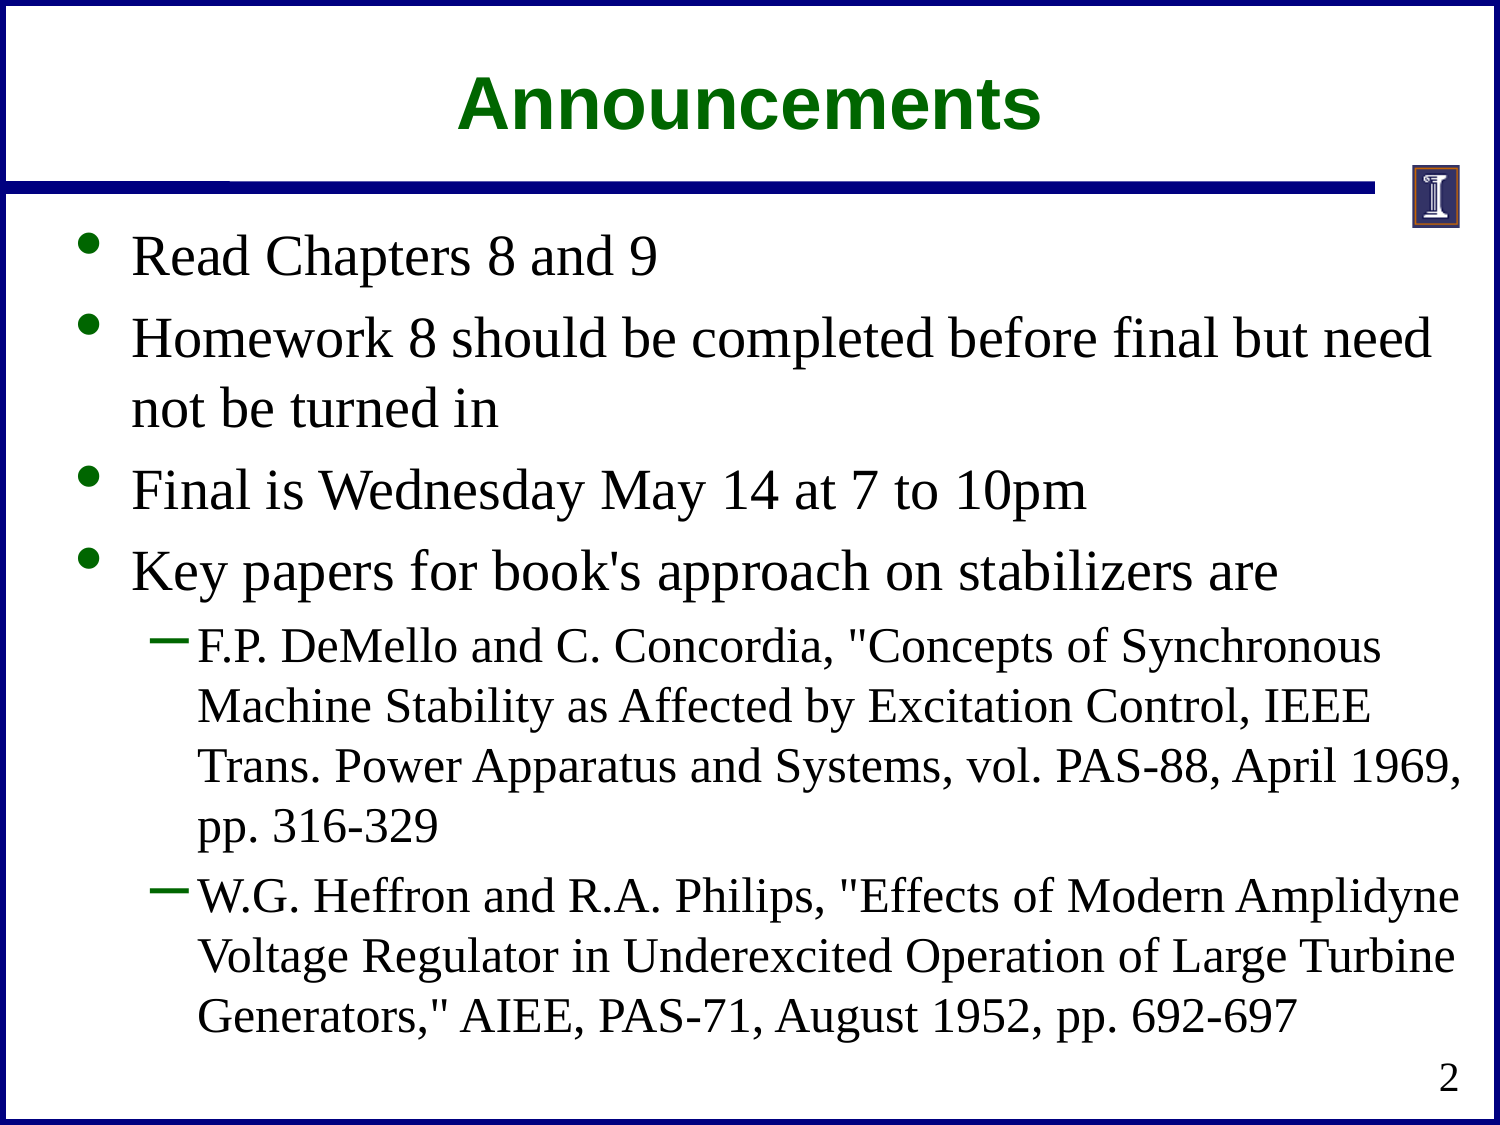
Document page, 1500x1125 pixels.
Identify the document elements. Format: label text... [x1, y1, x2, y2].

slide_number 2 [1162, 1037, 1476, 1113]
picture [1412, 165, 1460, 210]
list Read Chapters 8 and 9 Homework 8 should be completed before final but need not be turned in Final is Wednesday May 14 at 7 to 10pm Key papers for book's approach on stabilizers are F.P. DeMello and C. Concordia, "Concepts of Synchronous Machine Stability as Affected by Excitation Control, IEEE Trans. Power Apparatus and Systems, vol. PAS-88, April 1969, pp. 316-329 W.G. Heffron and R.A. Philips, "Effects of Modern Amplidyne Voltage Regulator in Underexcited Operation of Large Turbine Generators," AIEE, PAS-71, August 1952, pp. 692-697 [60, 210, 1488, 885]
title Announcements [112, 37, 1388, 163]
